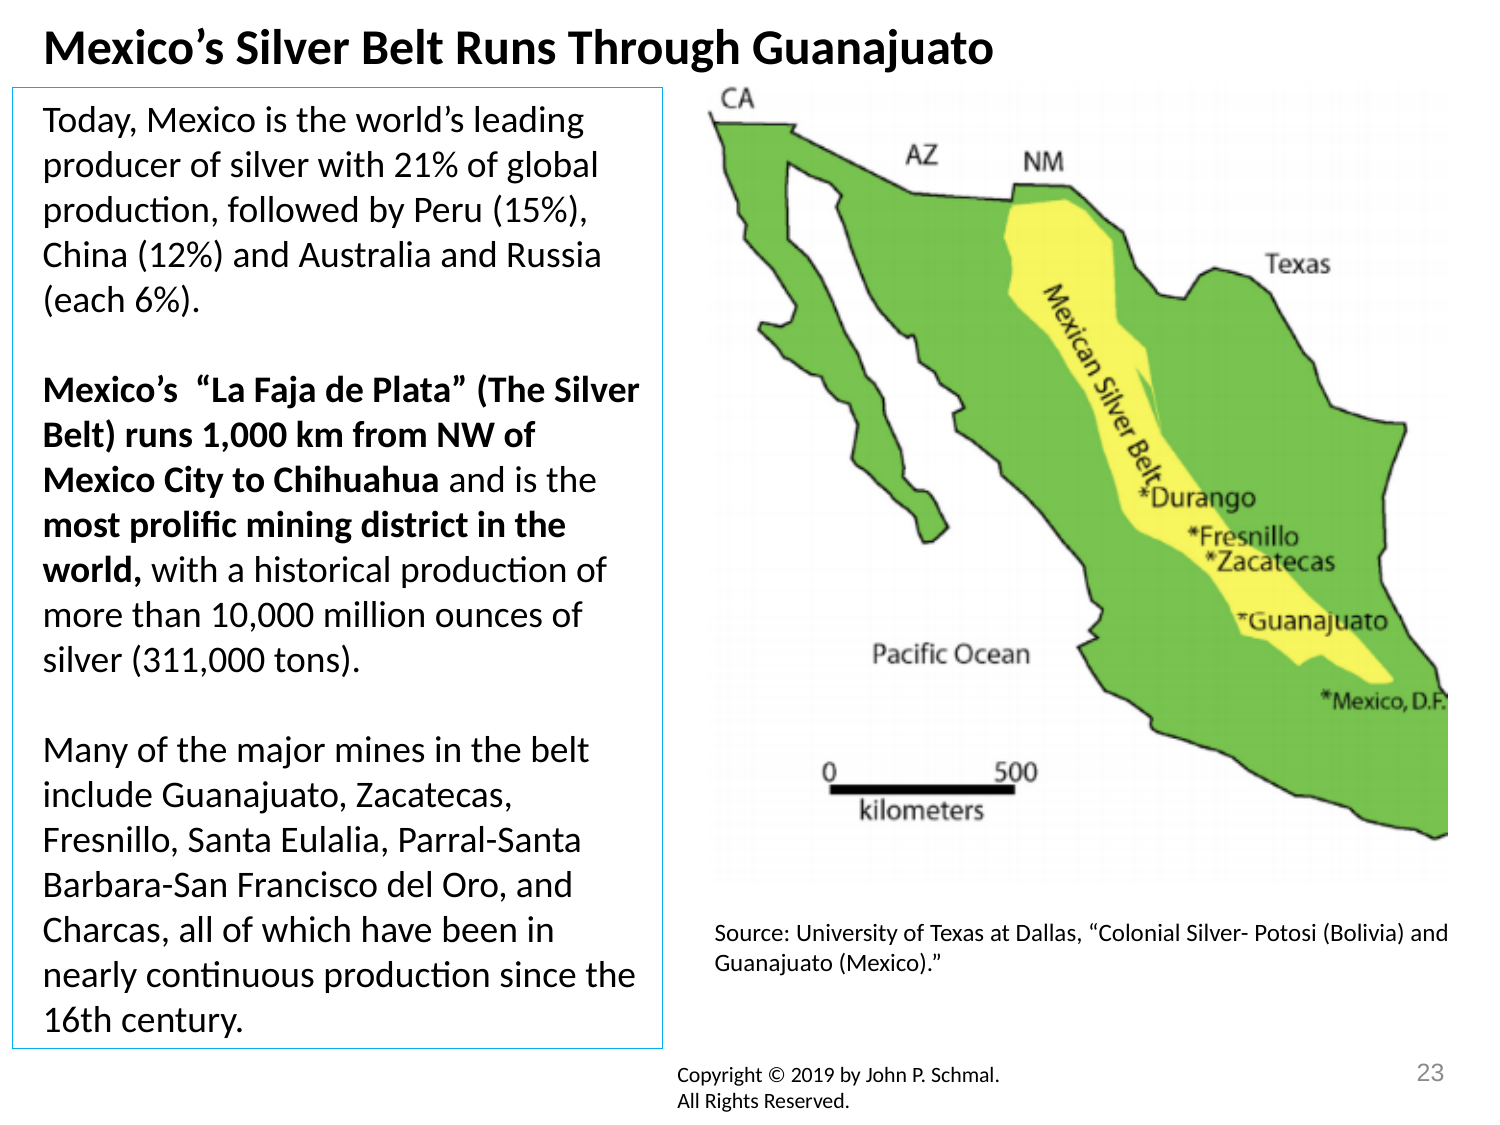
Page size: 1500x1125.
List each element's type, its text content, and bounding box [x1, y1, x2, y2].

list Today, Mexico is the world’s leading producer of silver with 21% of global production, followed by Peru (15%), China (12%) and Australia and Russia (each 6%). Mexico’s “La Faja de Plata” (The Silver Belt) runs 1,000 km from NW of Mexico City to Chihuahua and is the most prolific mining district in the world, with a historical production of more than 10,000 million ounces of silver (311,000 tons). Many of the major mines in the belt include Guanajuato, Zacatecas, Fresnillo, Santa Eulalia, Parral-Santa Barbara-San Francisco del Oro, and Charcas, all of which have been in nearly continuous production since the 16th century. [12, 87, 663, 1049]
picture [689, 74, 1448, 885]
slide_number 23 [1393, 1044, 1460, 1100]
text_box Source: University of Texas at Dallas, “Colonial Silver- Potosi (Bolivia) and Guanajuato (Mexico).” [699, 909, 1500, 985]
text_box Copyright © 2019 by John P. Schmal. All Rights Reserved. [662, 1053, 1021, 1121]
text_box Mexico’s Silver Belt Runs Through Guanajuato [43, 12, 1394, 88]
